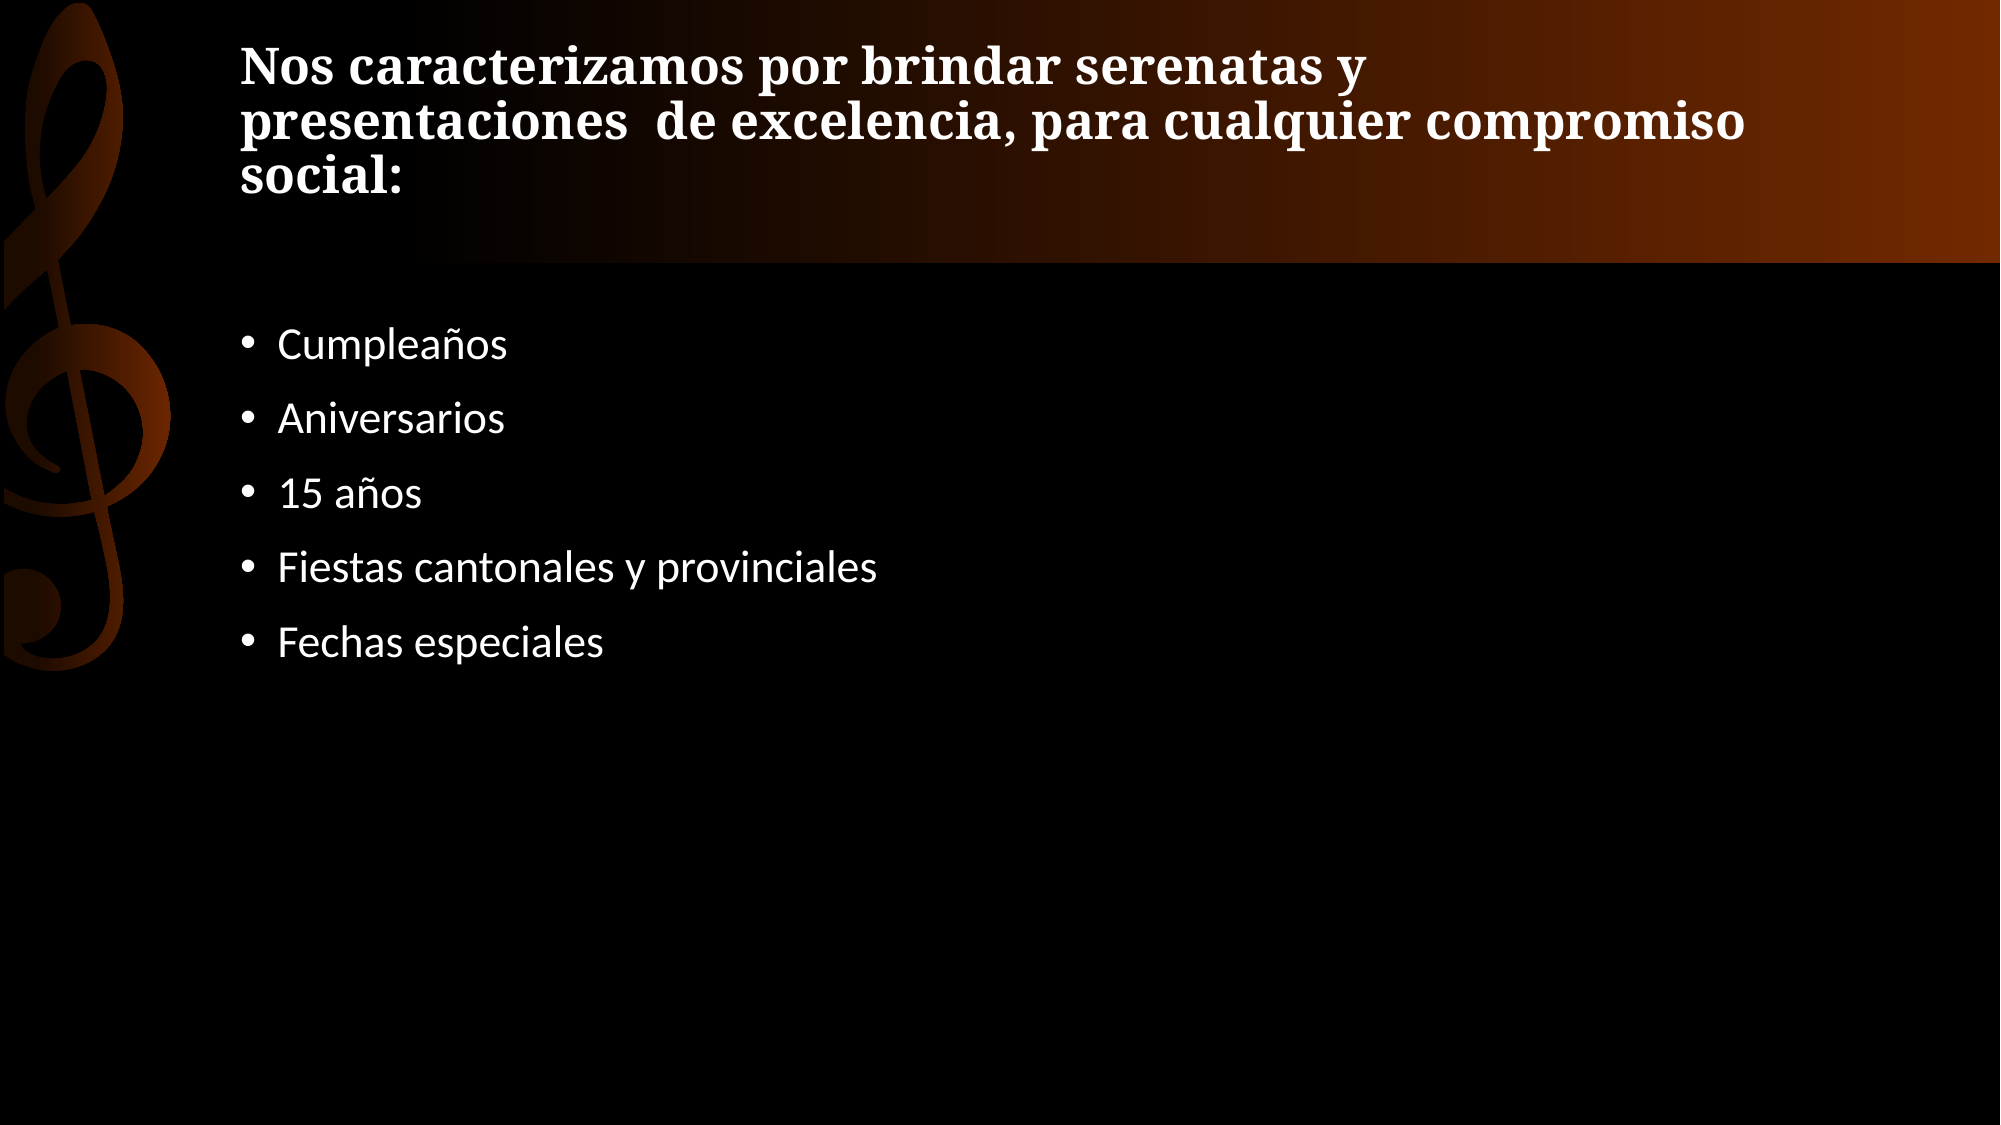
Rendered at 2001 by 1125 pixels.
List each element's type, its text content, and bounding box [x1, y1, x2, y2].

list Cumpleaños Aniversarios 15 años Fiestas cantonales y provinciales Fechas especiales [225, 312, 1775, 1038]
title Nos caracterizamos por brindar serenatas y presentaciones de excelencia, para cualquier compromiso social: [225, 32, 1775, 213]
